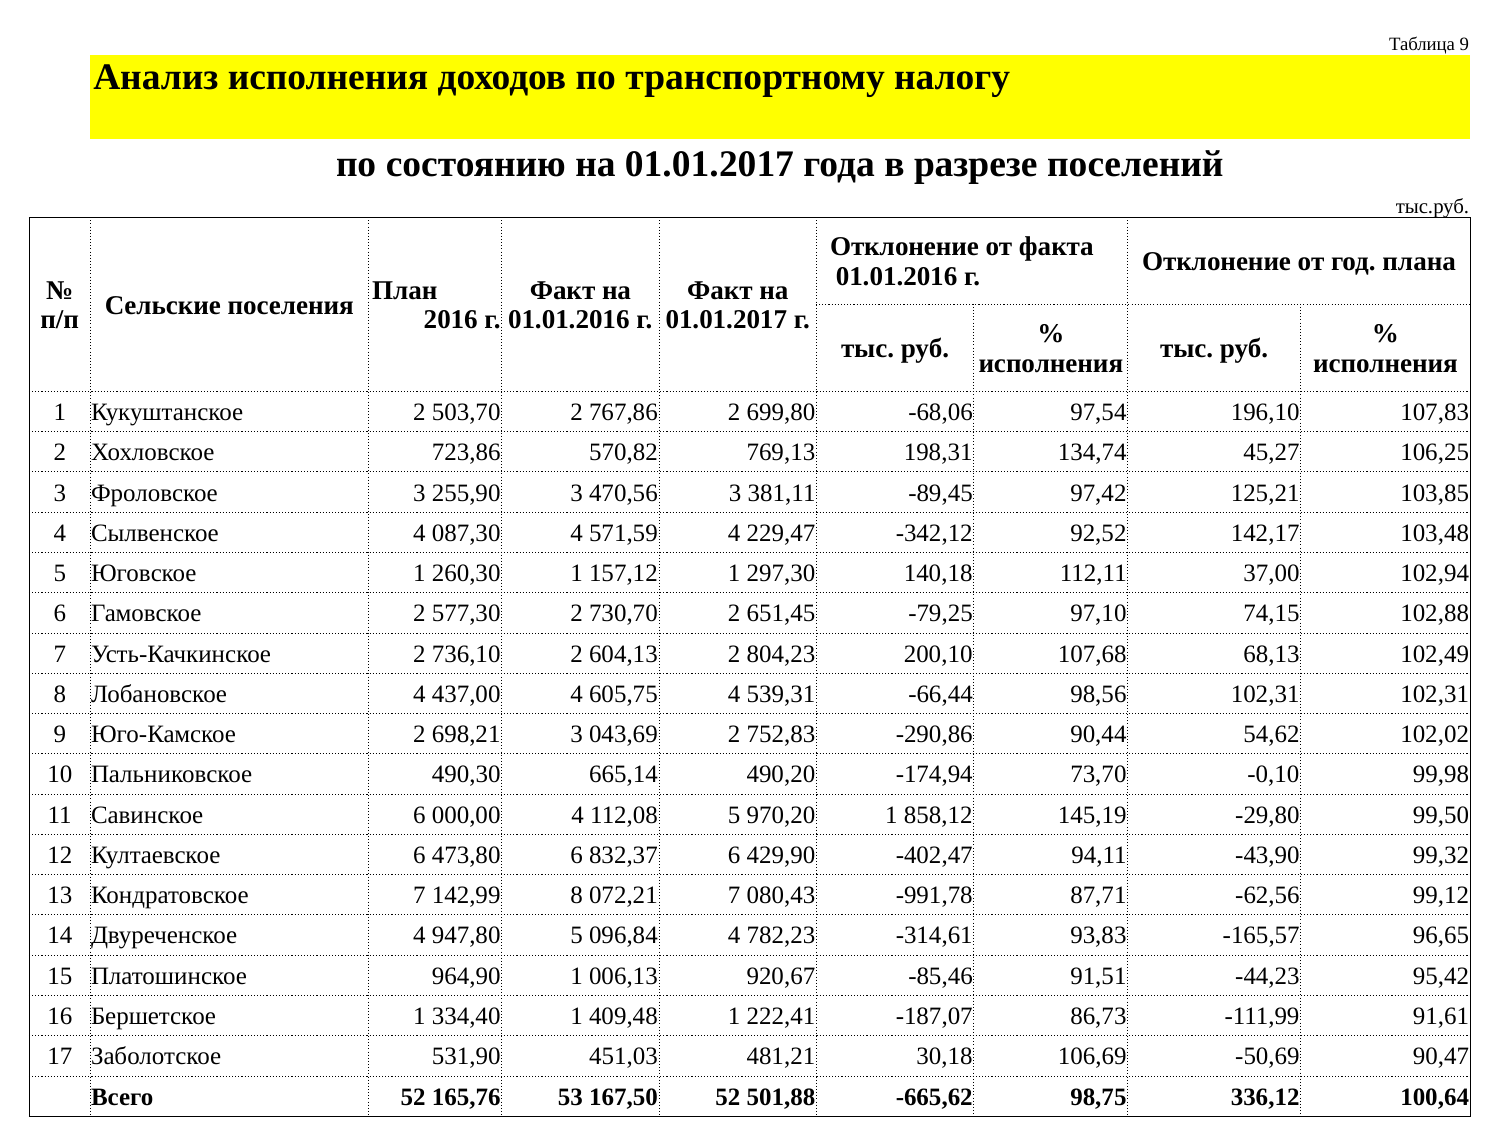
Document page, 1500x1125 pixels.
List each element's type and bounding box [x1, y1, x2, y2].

table_cell [29, 55, 1470, 217]
table_cell [30, 218, 1470, 1116]
table_header [29, 19, 1470, 55]
